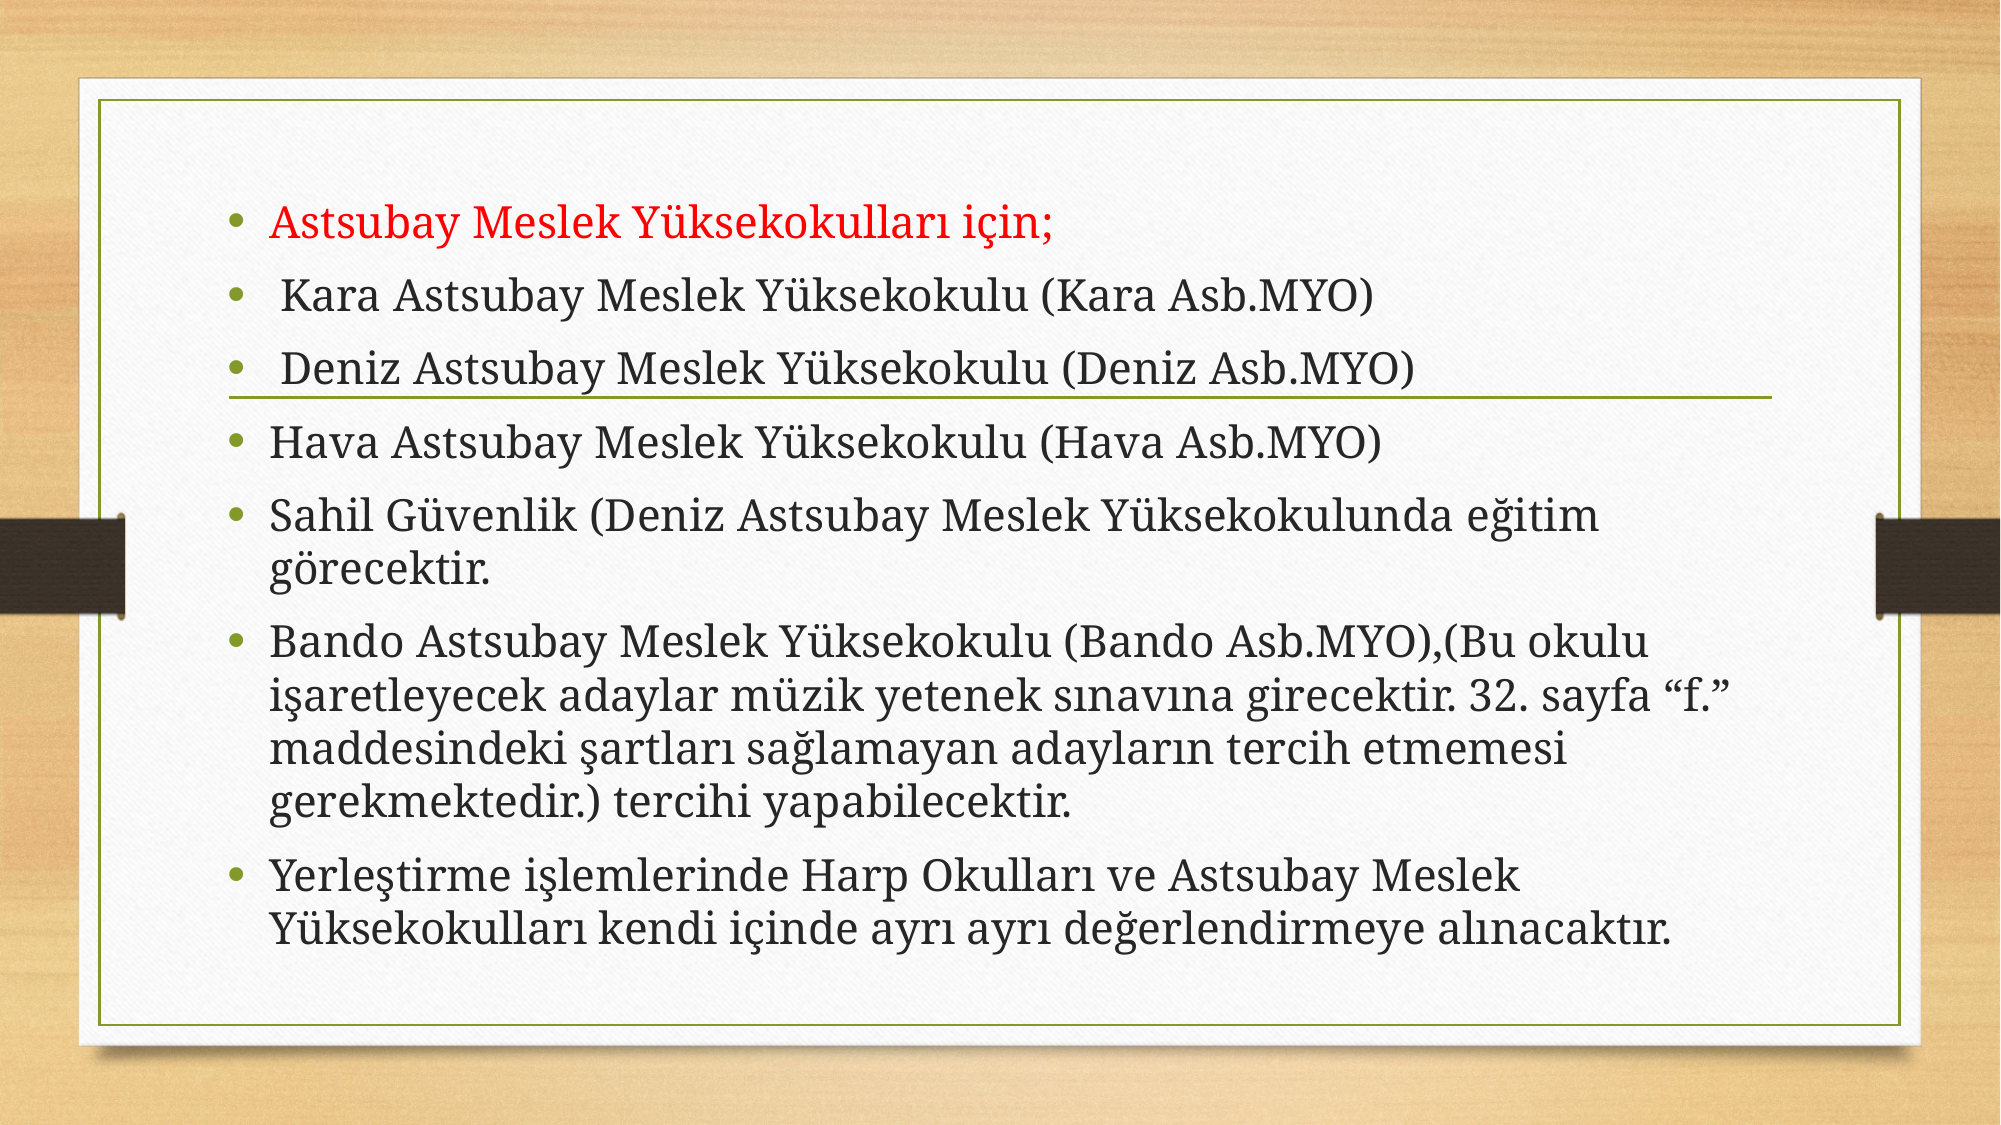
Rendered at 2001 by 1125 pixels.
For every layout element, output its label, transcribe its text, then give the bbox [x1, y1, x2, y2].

list Astsubay Meslek Yüksekokulları için; Kara Astsubay Meslek Yüksekokulu (Kara Asb.MYO) Deniz Astsubay Meslek Yüksekokulu (Deniz Asb.MYO) Hava Astsubay Meslek Yüksekokulu (Hava Asb.MYO) Sahil Güvenlik (Deniz Astsubay Meslek Yüksekokulunda eğitim görecektir. Bando Astsubay Meslek Yüksekokulu (Bando Asb.MYO),(Bu okulu işaretleyecek adaylar müzik yetenek sınavına girecektir. 32. sayfa “f.” maddesindeki şartları sağlamayan adayların tercih etmemesi gerekmektedir.) tercihi yapabilecektir. Yerleştirme işlemlerinde Harp Okulları ve Astsubay Meslek Yüksekokulları kendi içinde ayrı ayrı değerlendirmeye alınacaktır. [212, 186, 1850, 964]
picture [0, 0, 2001, 1125]
